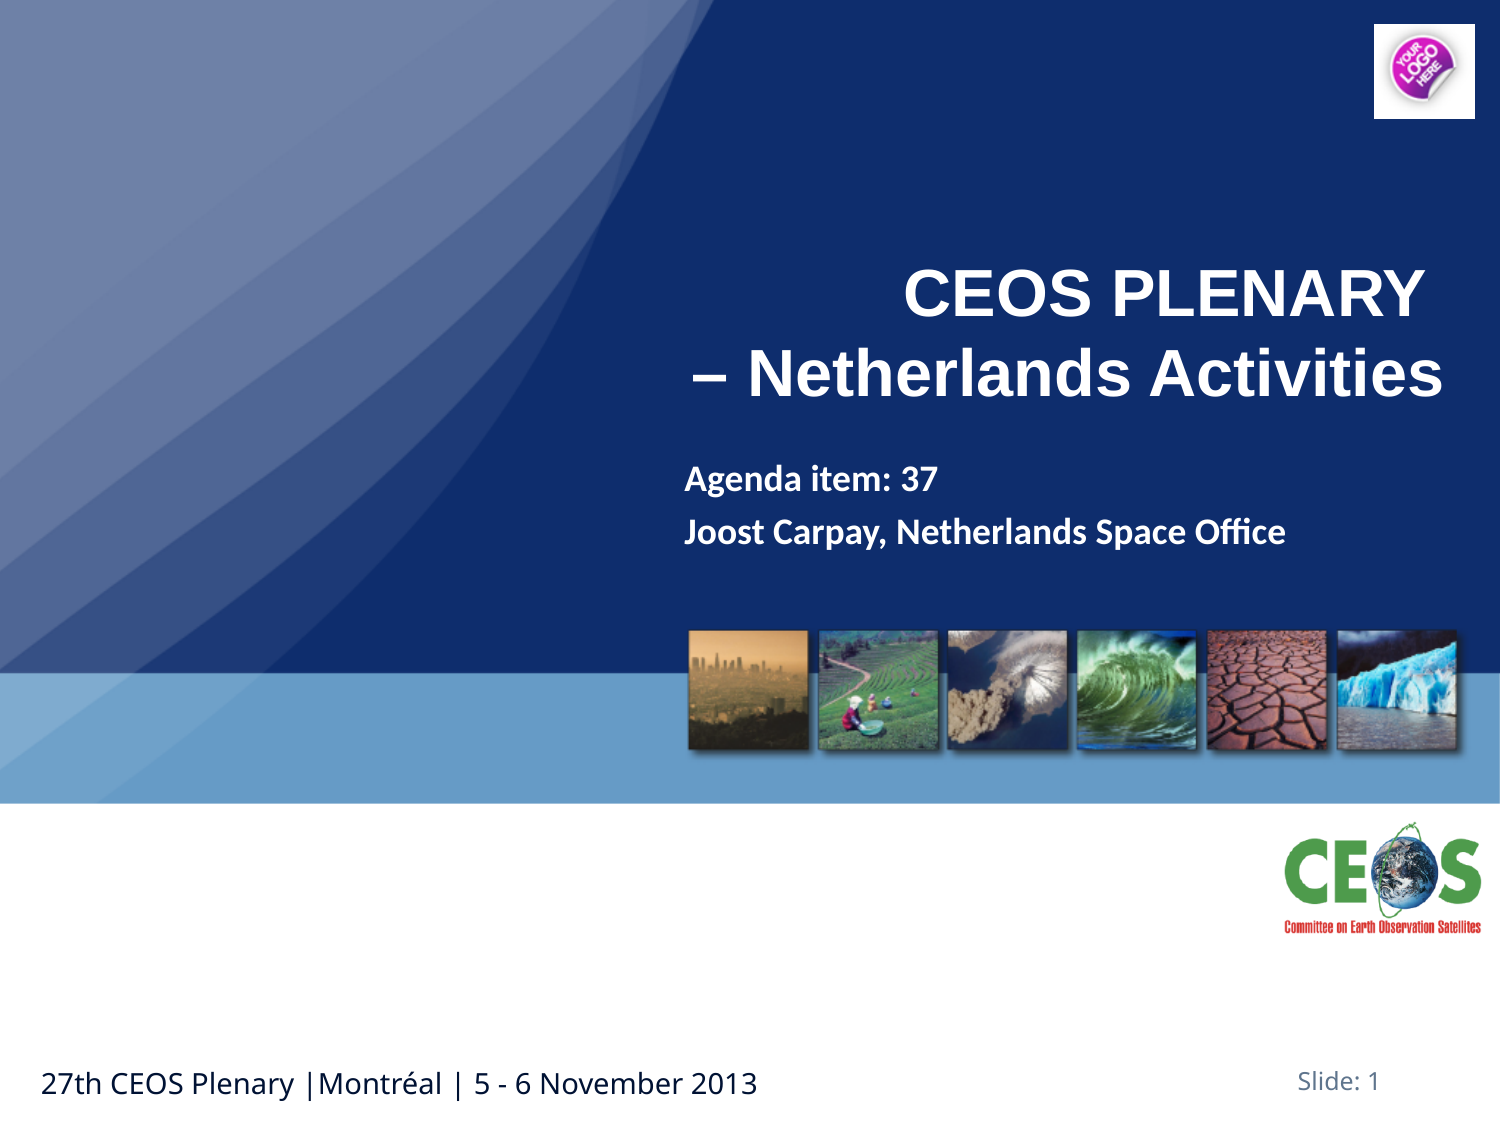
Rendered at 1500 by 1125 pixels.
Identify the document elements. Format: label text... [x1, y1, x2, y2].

title CEOS PLENARY – Netherlands Activities [651, 109, 1461, 418]
picture [0, 0, 1500, 1125]
subtitle Agenda item: 37 Joost Carpay, Netherlands Space Office [669, 446, 1462, 627]
